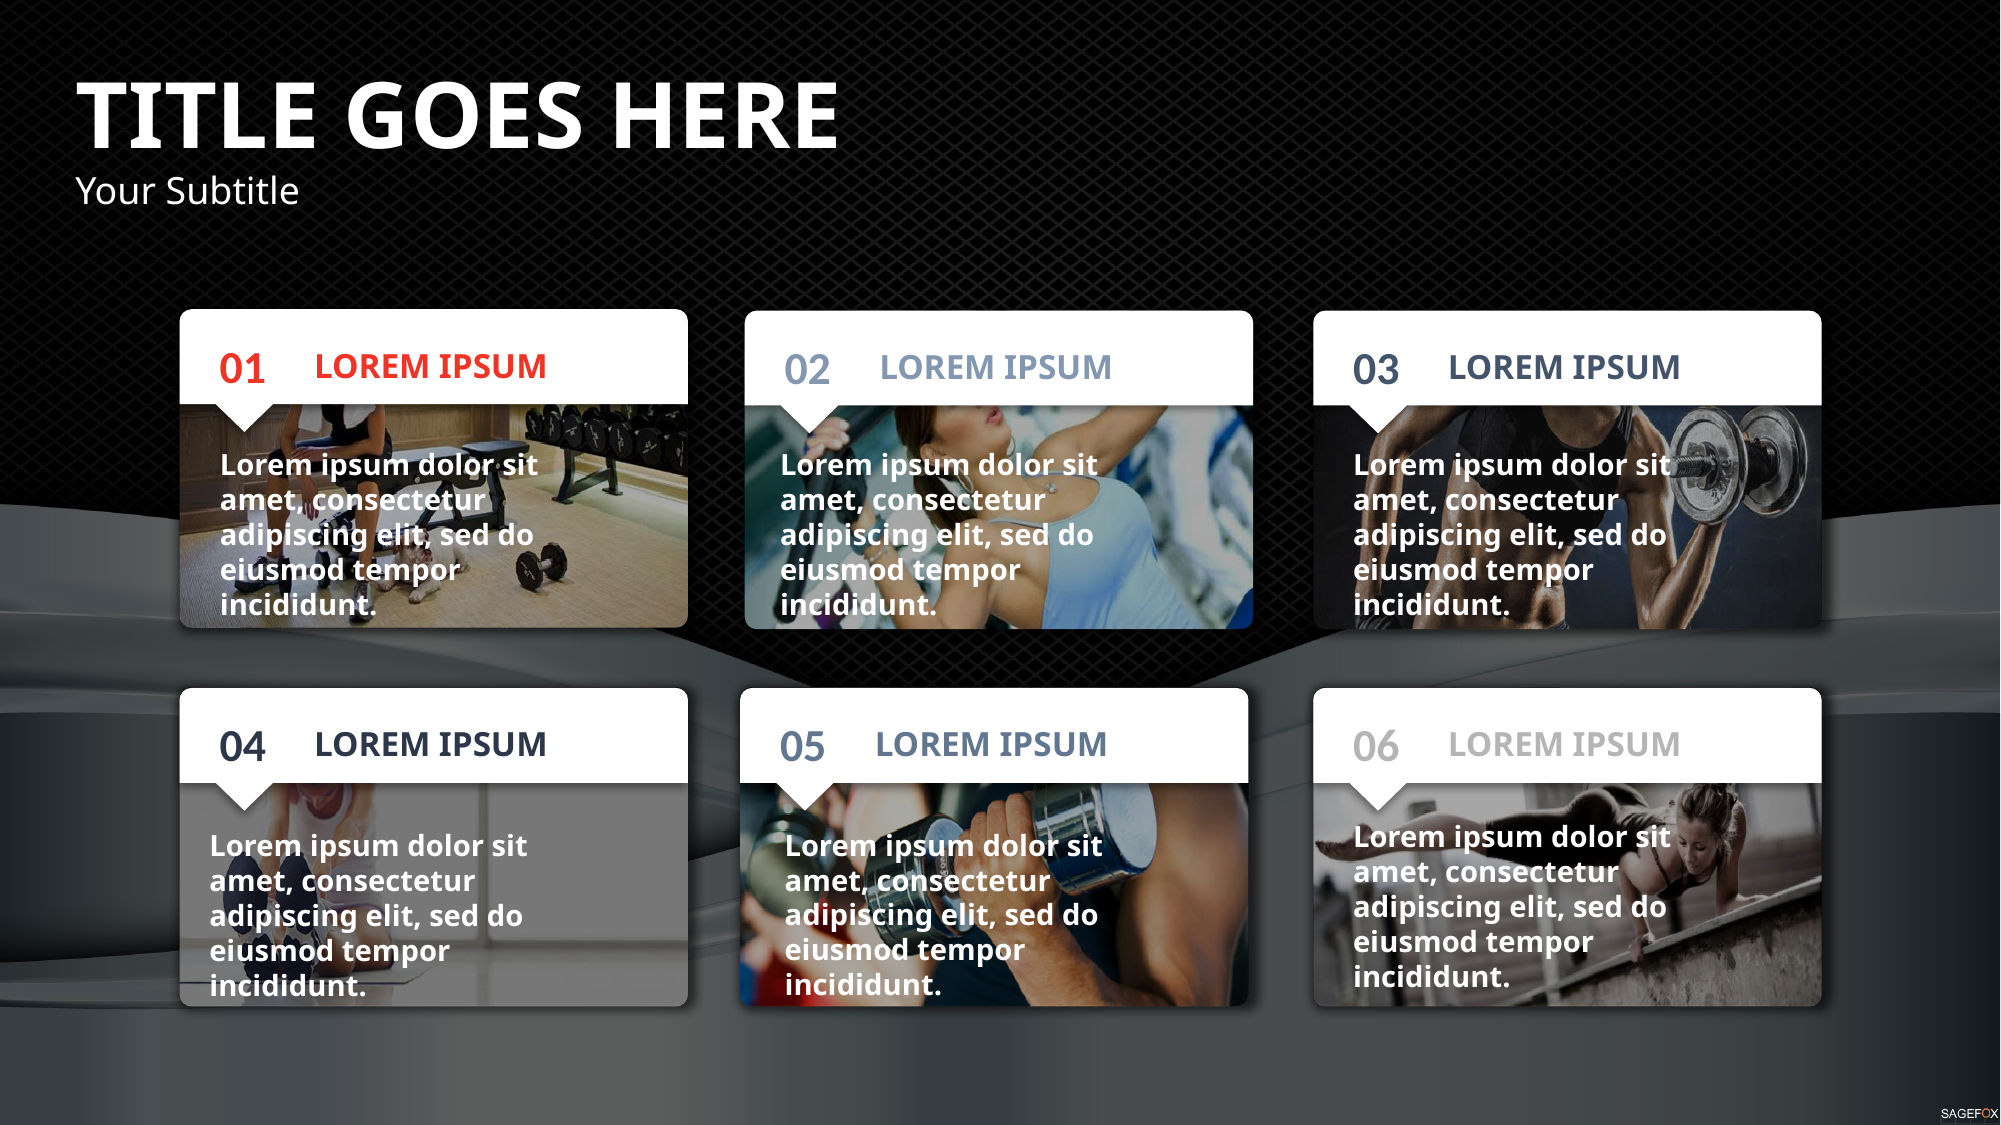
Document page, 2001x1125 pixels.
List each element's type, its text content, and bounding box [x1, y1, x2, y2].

text_box Lorem ipsum dolor sit amet, consectetur adipiscing elit, sed do eiusmod tempor incididunt. [194, 819, 591, 1010]
text_box Lorem ipsum dolor sit amet, consectetur adipiscing elit, sed do eiusmod tempor incididunt. [765, 438, 1162, 629]
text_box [1313, 687, 1822, 811]
text_box Lorem ipsum dolor sit amet, consectetur adipiscing elit, sed do eiusmod tempor incididunt. [1338, 811, 1735, 1001]
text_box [1313, 310, 1822, 434]
text_box TITLE GOES HERE Your Subtitle [60, 49, 1036, 220]
text_box [1312, 413, 1823, 631]
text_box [740, 687, 1249, 811]
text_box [179, 309, 688, 432]
text_box [250, 413, 689, 629]
text_box [178, 792, 239, 1008]
text_box [1312, 792, 1823, 1008]
text_box Lorem ipsum dolor sit amet, consectetur adipiscing elit, sed do eiusmod tempor incididunt. [1338, 438, 1735, 629]
text_box Lorem ipsum dolor sit amet, consectetur adipiscing elit, sed do eiusmod tempor incididunt. [205, 439, 602, 629]
text_box [809, 791, 1250, 1008]
text_box Lorem ipsum dolor sit amet, consectetur adipiscing elit, sed do eiusmod tempor incididunt. [769, 819, 1166, 1009]
text_box [739, 793, 799, 1008]
picture [0, 0, 2001, 1125]
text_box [744, 310, 1254, 434]
text_box [743, 412, 1255, 631]
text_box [179, 687, 688, 811]
text_box [249, 792, 689, 1008]
text_box [178, 413, 237, 629]
